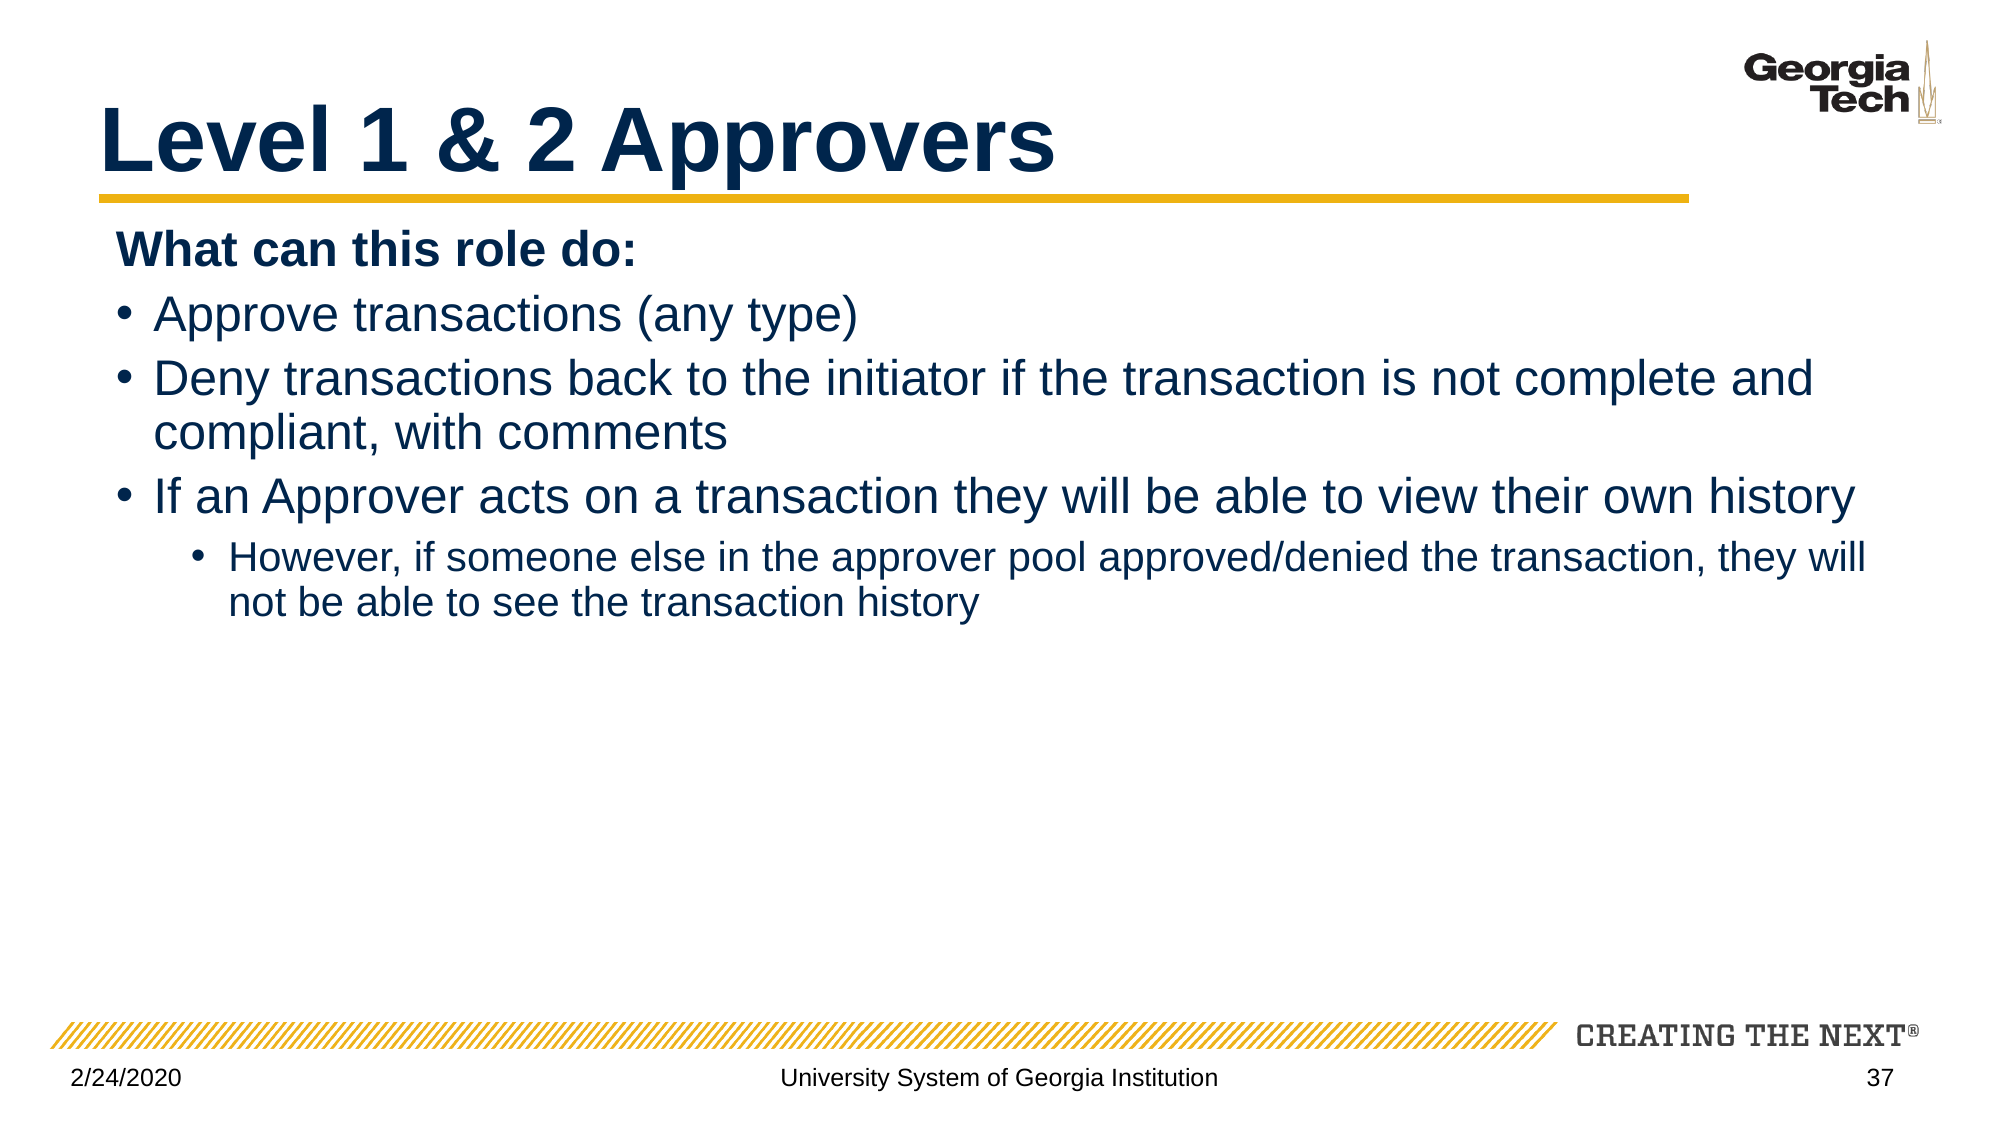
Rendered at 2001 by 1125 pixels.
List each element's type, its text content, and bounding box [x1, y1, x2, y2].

list What can this role do: Approve transactions (any type) Deny transactions back to the initiator if the transaction is not complete and compliant, with comments If an Approver acts on a transaction they will be able to view their own history However, if someone else in the approver pool approved/denied the transaction, they will not be able to see the transaction history [100, 216, 1936, 1106]
title Level 1 & 2 Approvers [54, 0, 1780, 199]
picture [49, 1022, 100, 1049]
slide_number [55, 1046, 227, 1106]
picture [1780, 40, 1942, 124]
